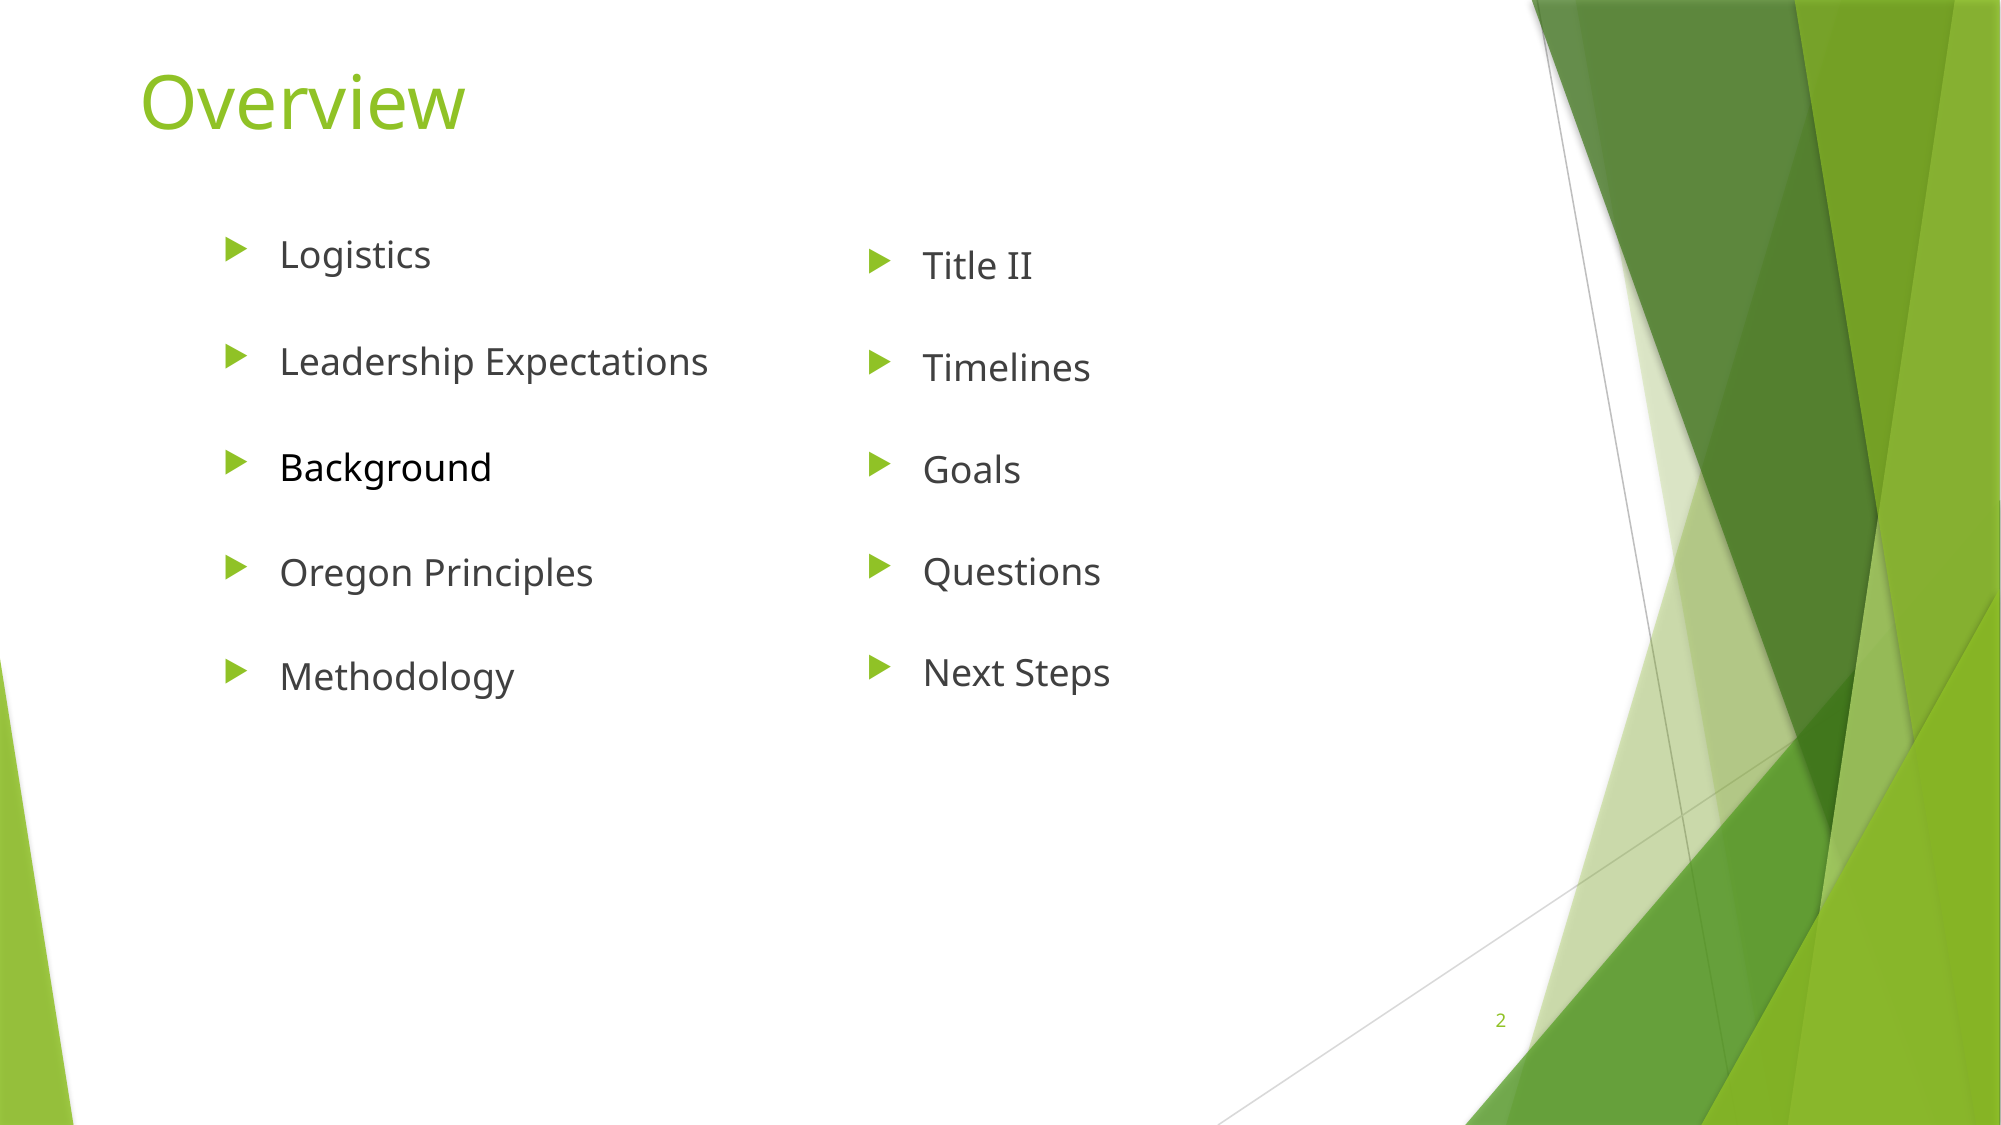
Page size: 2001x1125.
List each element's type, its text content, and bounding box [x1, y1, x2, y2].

title Overview [124, 46, 1535, 154]
slide_number 2 [1489, 991, 1522, 1051]
text_box Title II Timelines Goals Questions Next Steps [851, 196, 1489, 1074]
list Logistics Leadership Expectations Background Oregon Principles Methodology [207, 223, 752, 1100]
